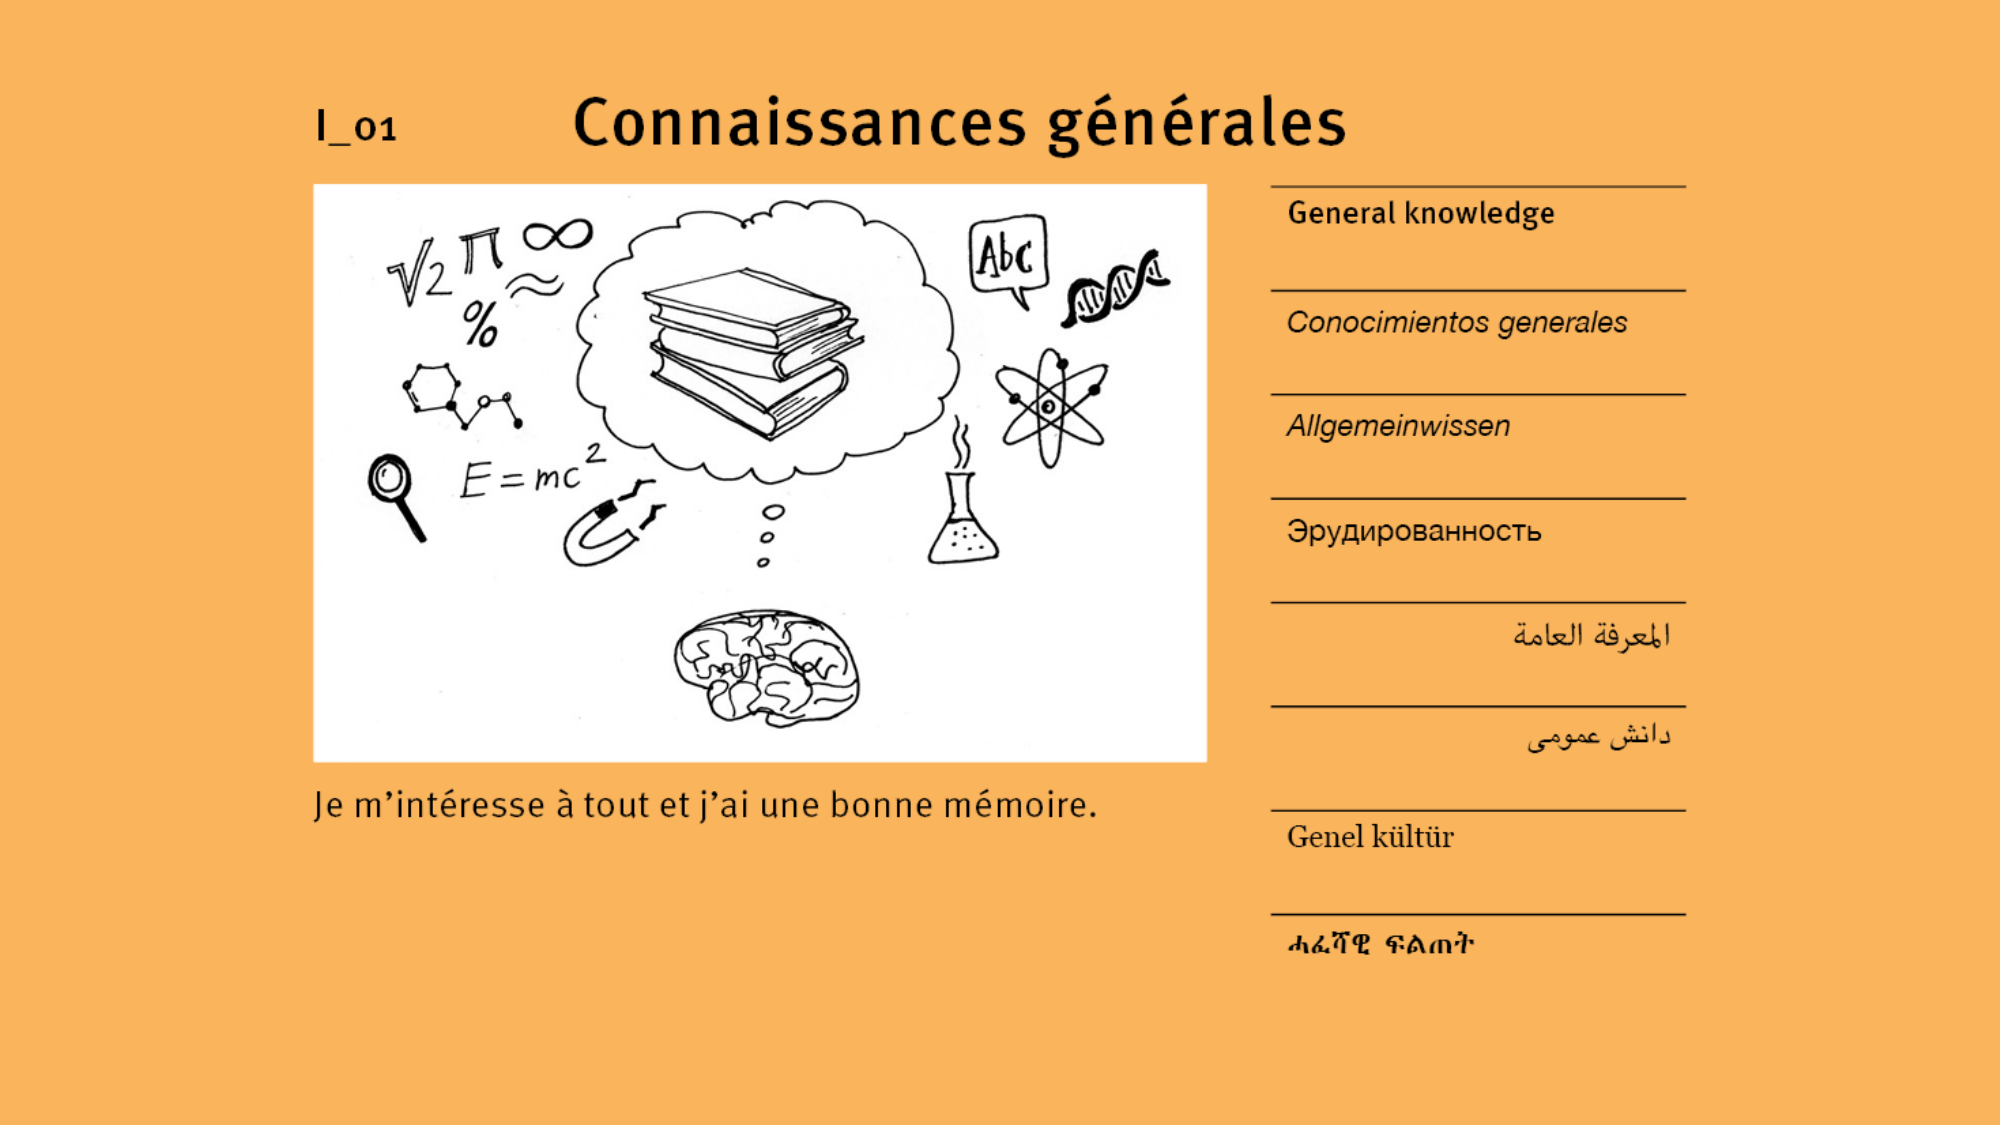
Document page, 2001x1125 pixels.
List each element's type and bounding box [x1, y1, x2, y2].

picture [207, 0, 1793, 1125]
